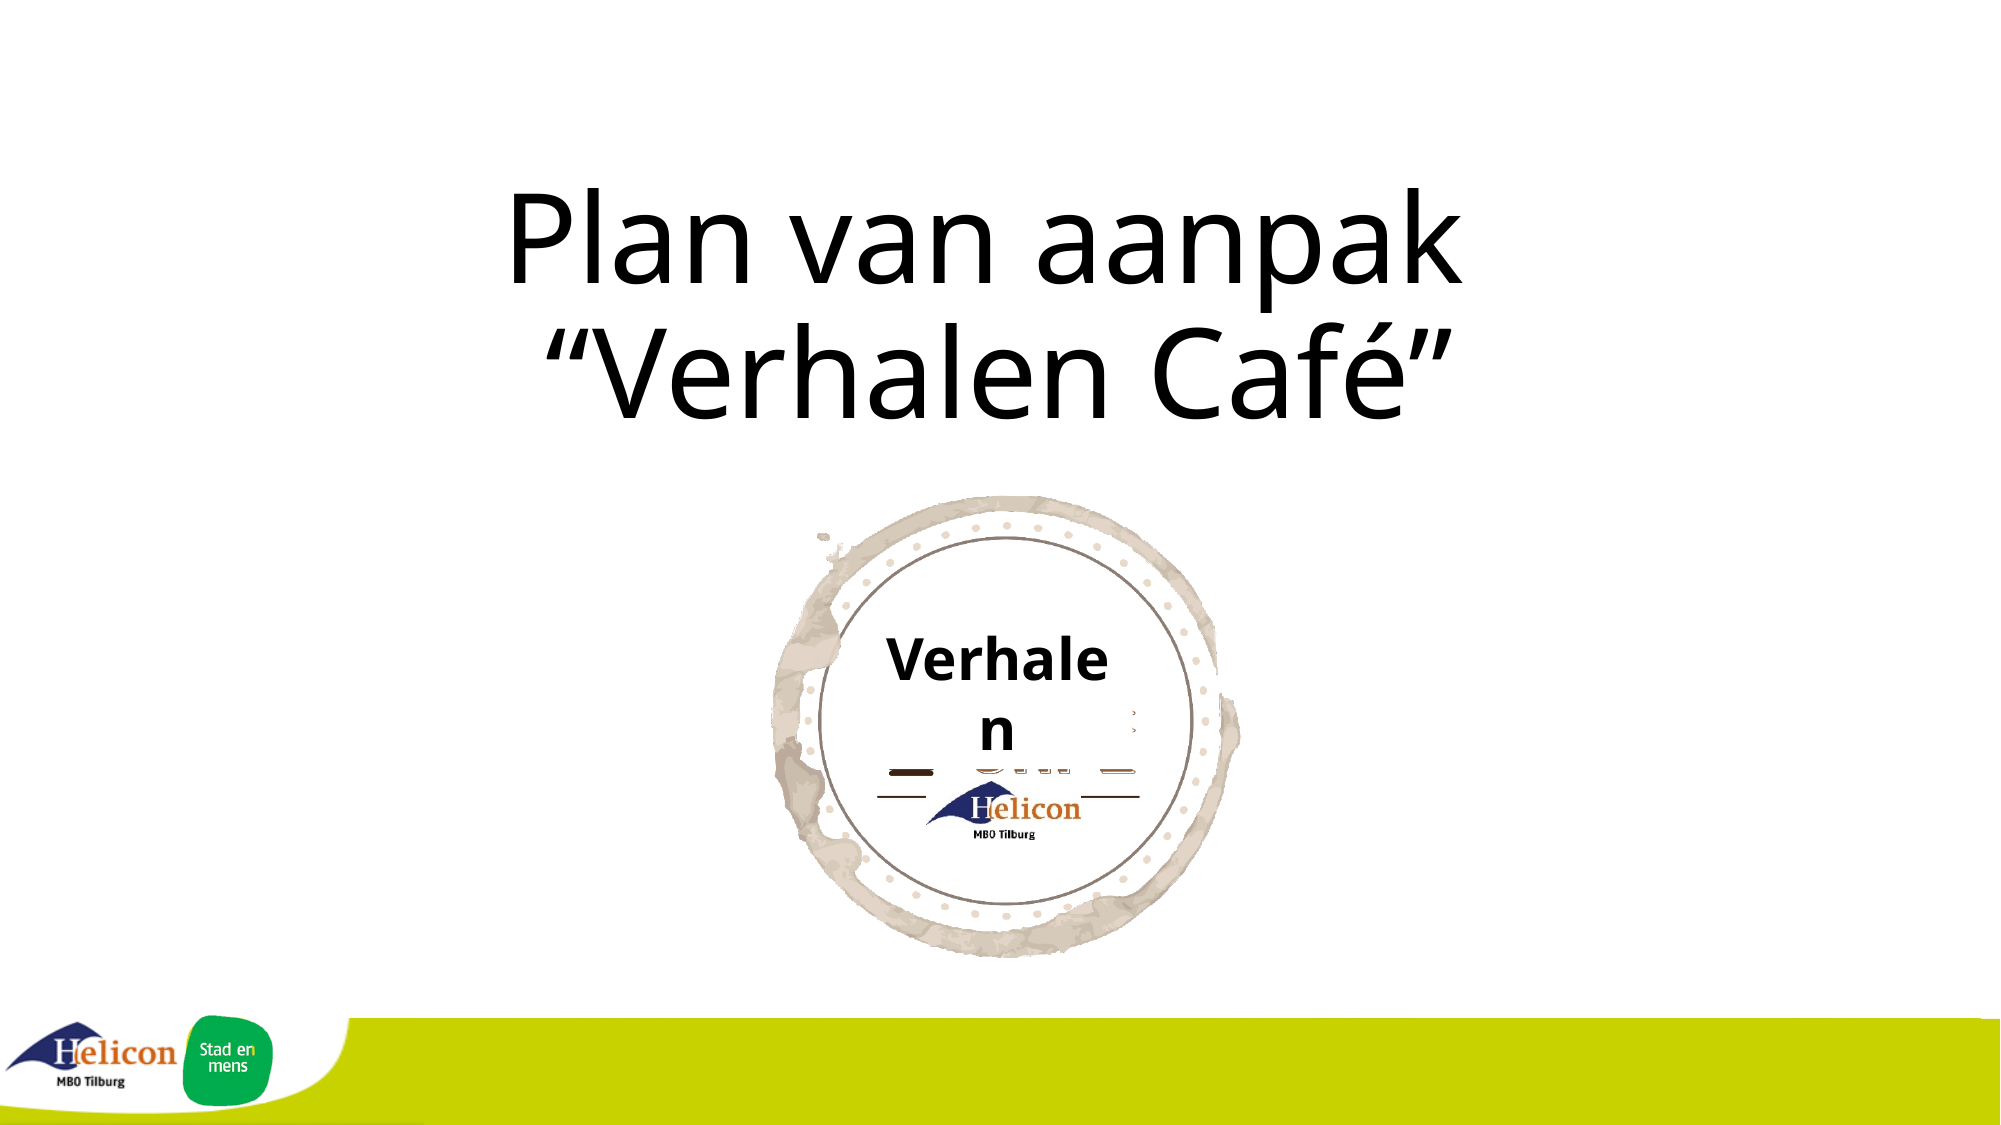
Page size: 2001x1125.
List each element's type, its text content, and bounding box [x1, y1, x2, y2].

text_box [598, 432, 1402, 1007]
picture [0, 1013, 424, 1125]
title Plan van aanpak “Verhalen Café” [249, 183, 1751, 453]
